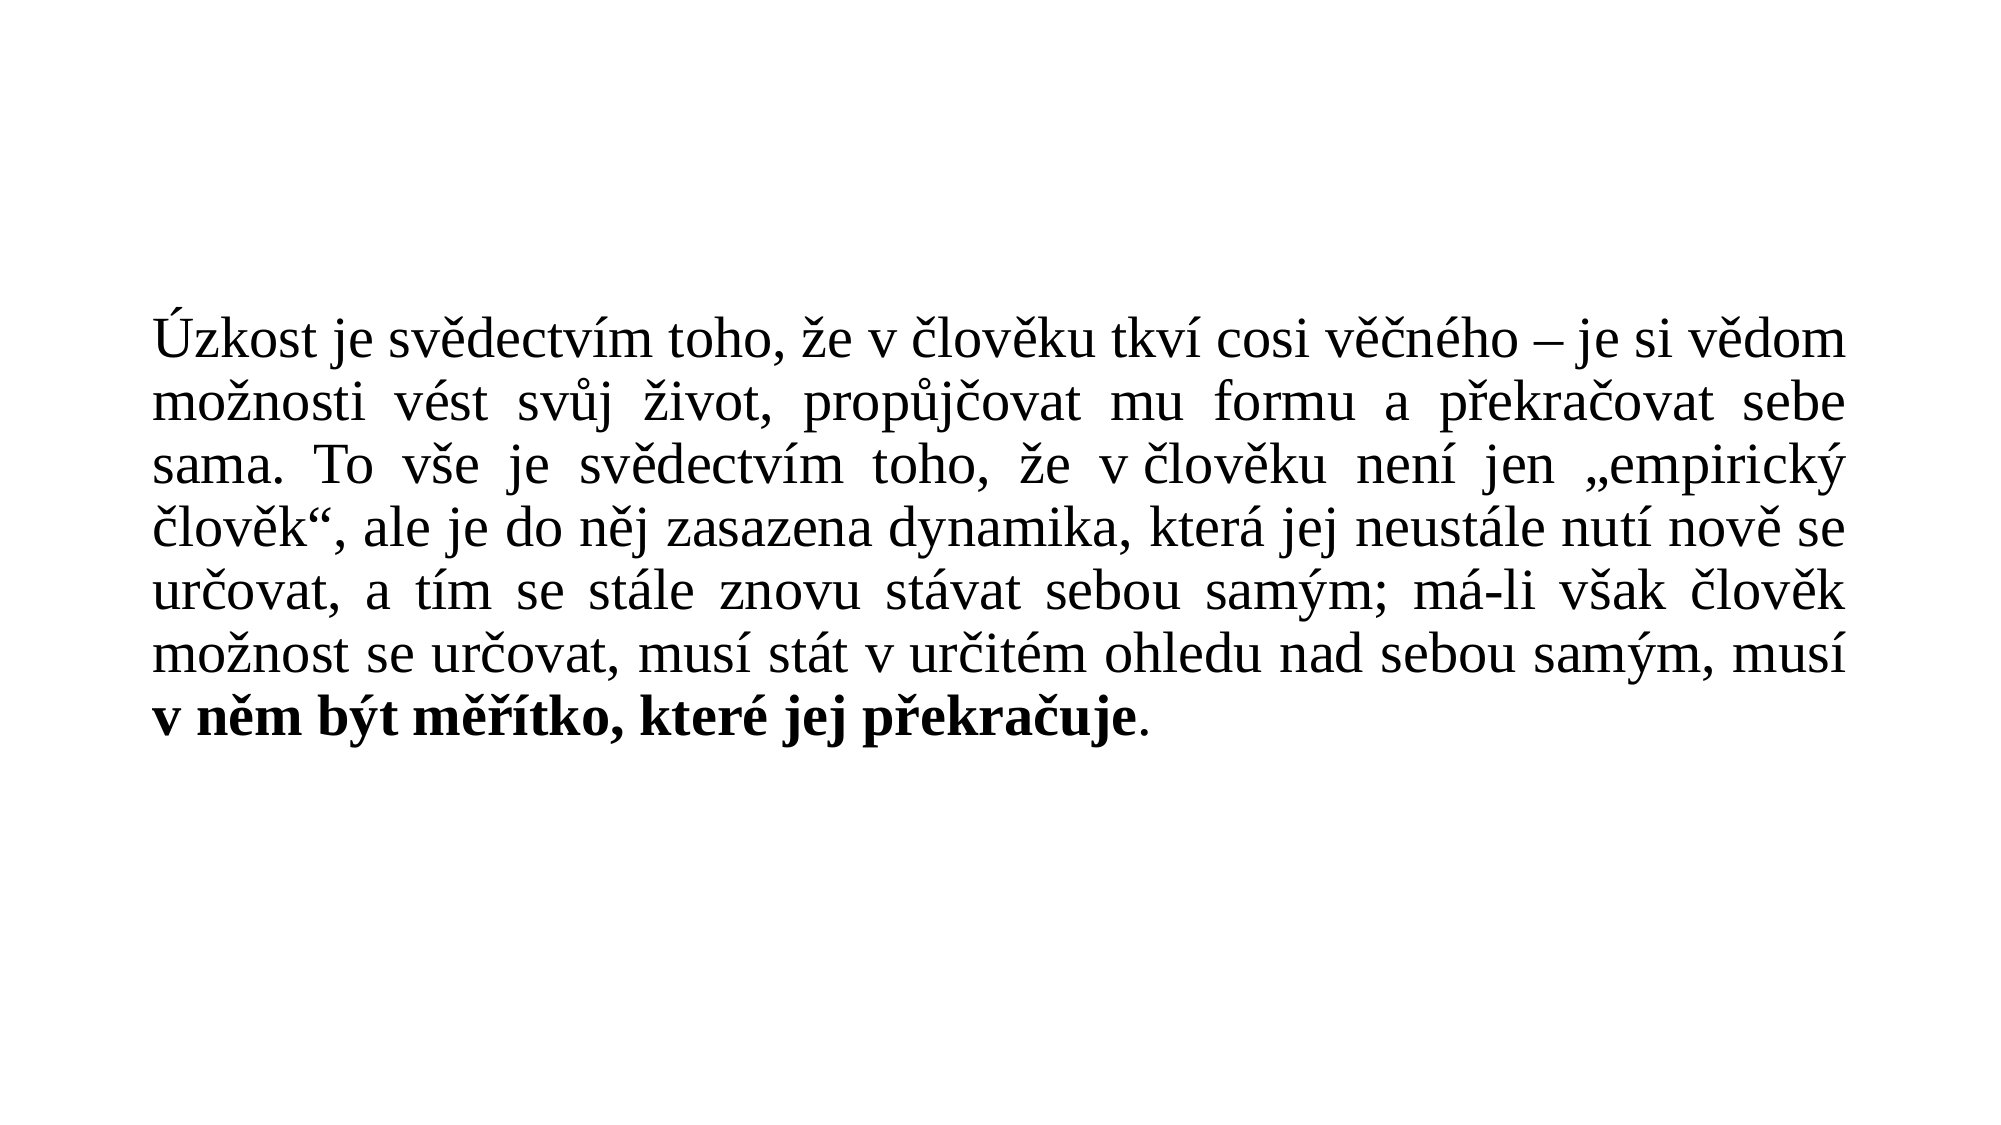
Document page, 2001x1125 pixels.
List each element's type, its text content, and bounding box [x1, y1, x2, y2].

list Úzkost je svědectvím toho, že v člověku tkví cosi věčného – je si vědom možnosti vést svůj život, propůjčovat mu formu a překračovat sebe sama. To vše je svědectvím toho, že v člověku není jen „empirický člověk“, ale je do něj zasazena dynamika, která jej neustále nutí nově se určovat, a tím se stále znovu stávat sebou samým; má-li však člověk možnost se určovat, musí stát v určitém ohledu nad sebou samým, musí v něm být měřítko, které jej překračuje. [137, 299, 1863, 1014]
